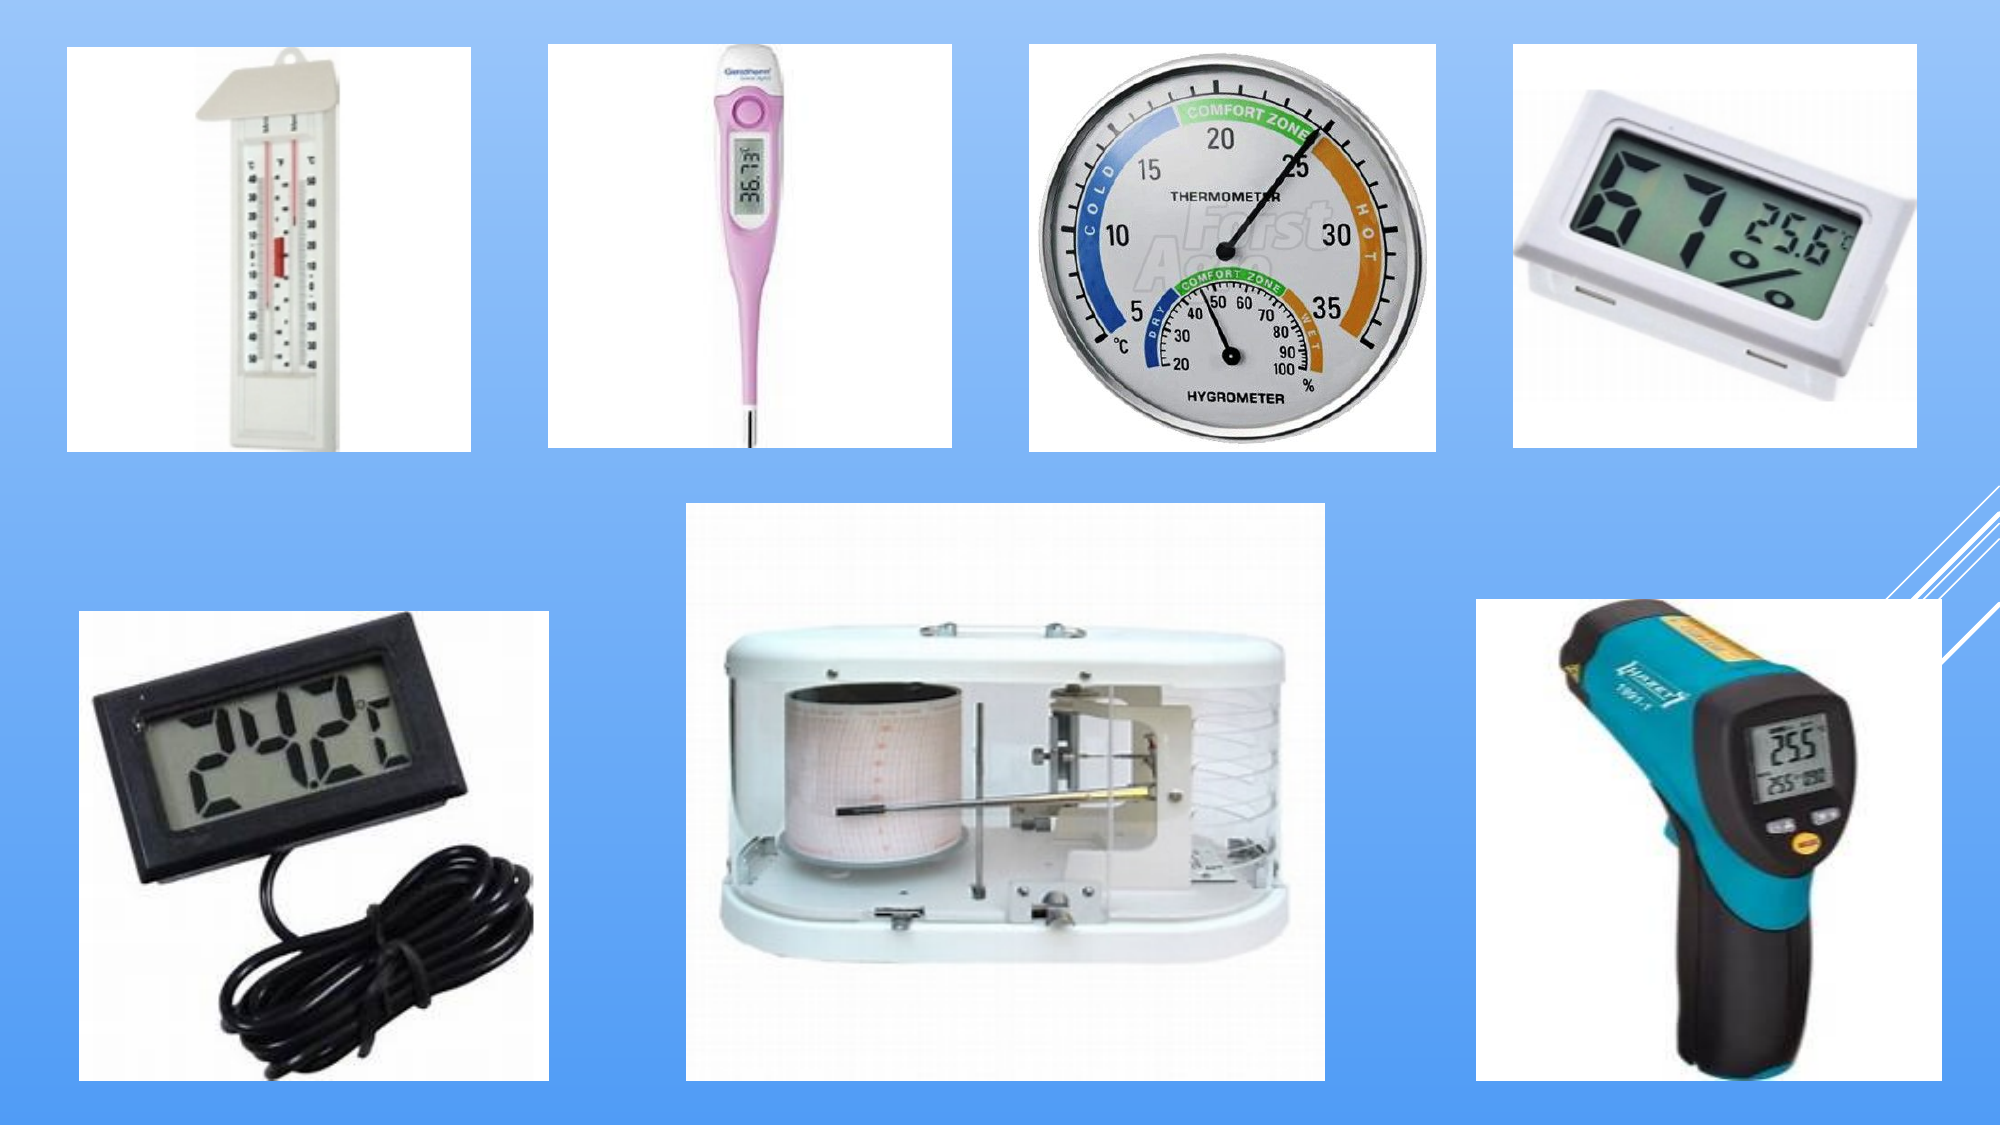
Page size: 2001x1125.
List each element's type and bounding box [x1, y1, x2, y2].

picture [1028, 44, 1436, 452]
picture [1512, 44, 1917, 449]
picture [66, 47, 471, 452]
picture [1476, 599, 1942, 1081]
picture [686, 503, 1326, 1081]
picture [548, 44, 952, 449]
picture [79, 611, 549, 1081]
